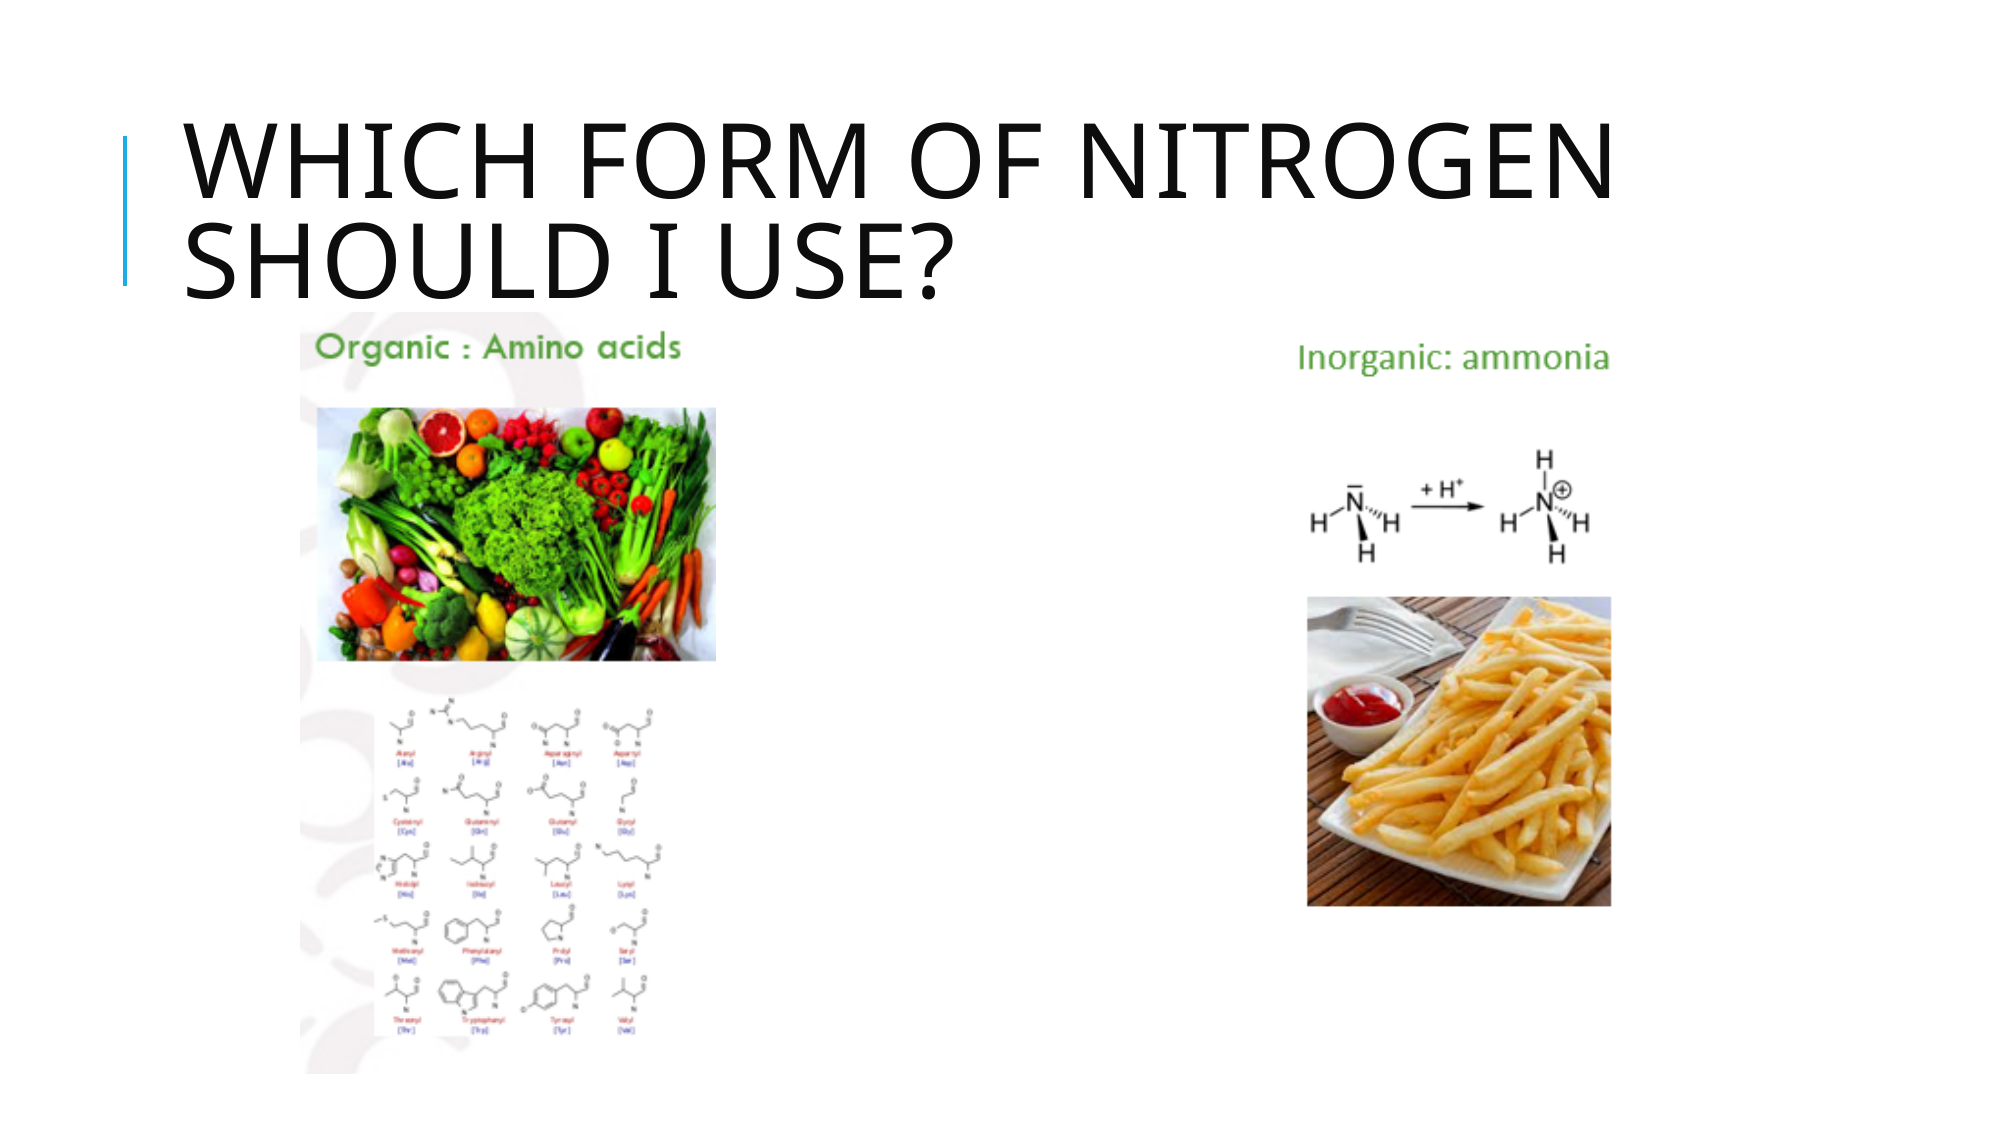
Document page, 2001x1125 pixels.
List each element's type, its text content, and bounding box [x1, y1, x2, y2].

title Which form of Nitrogen should i use? [168, 96, 1763, 342]
picture [299, 312, 716, 1074]
picture [1284, 324, 1658, 946]
